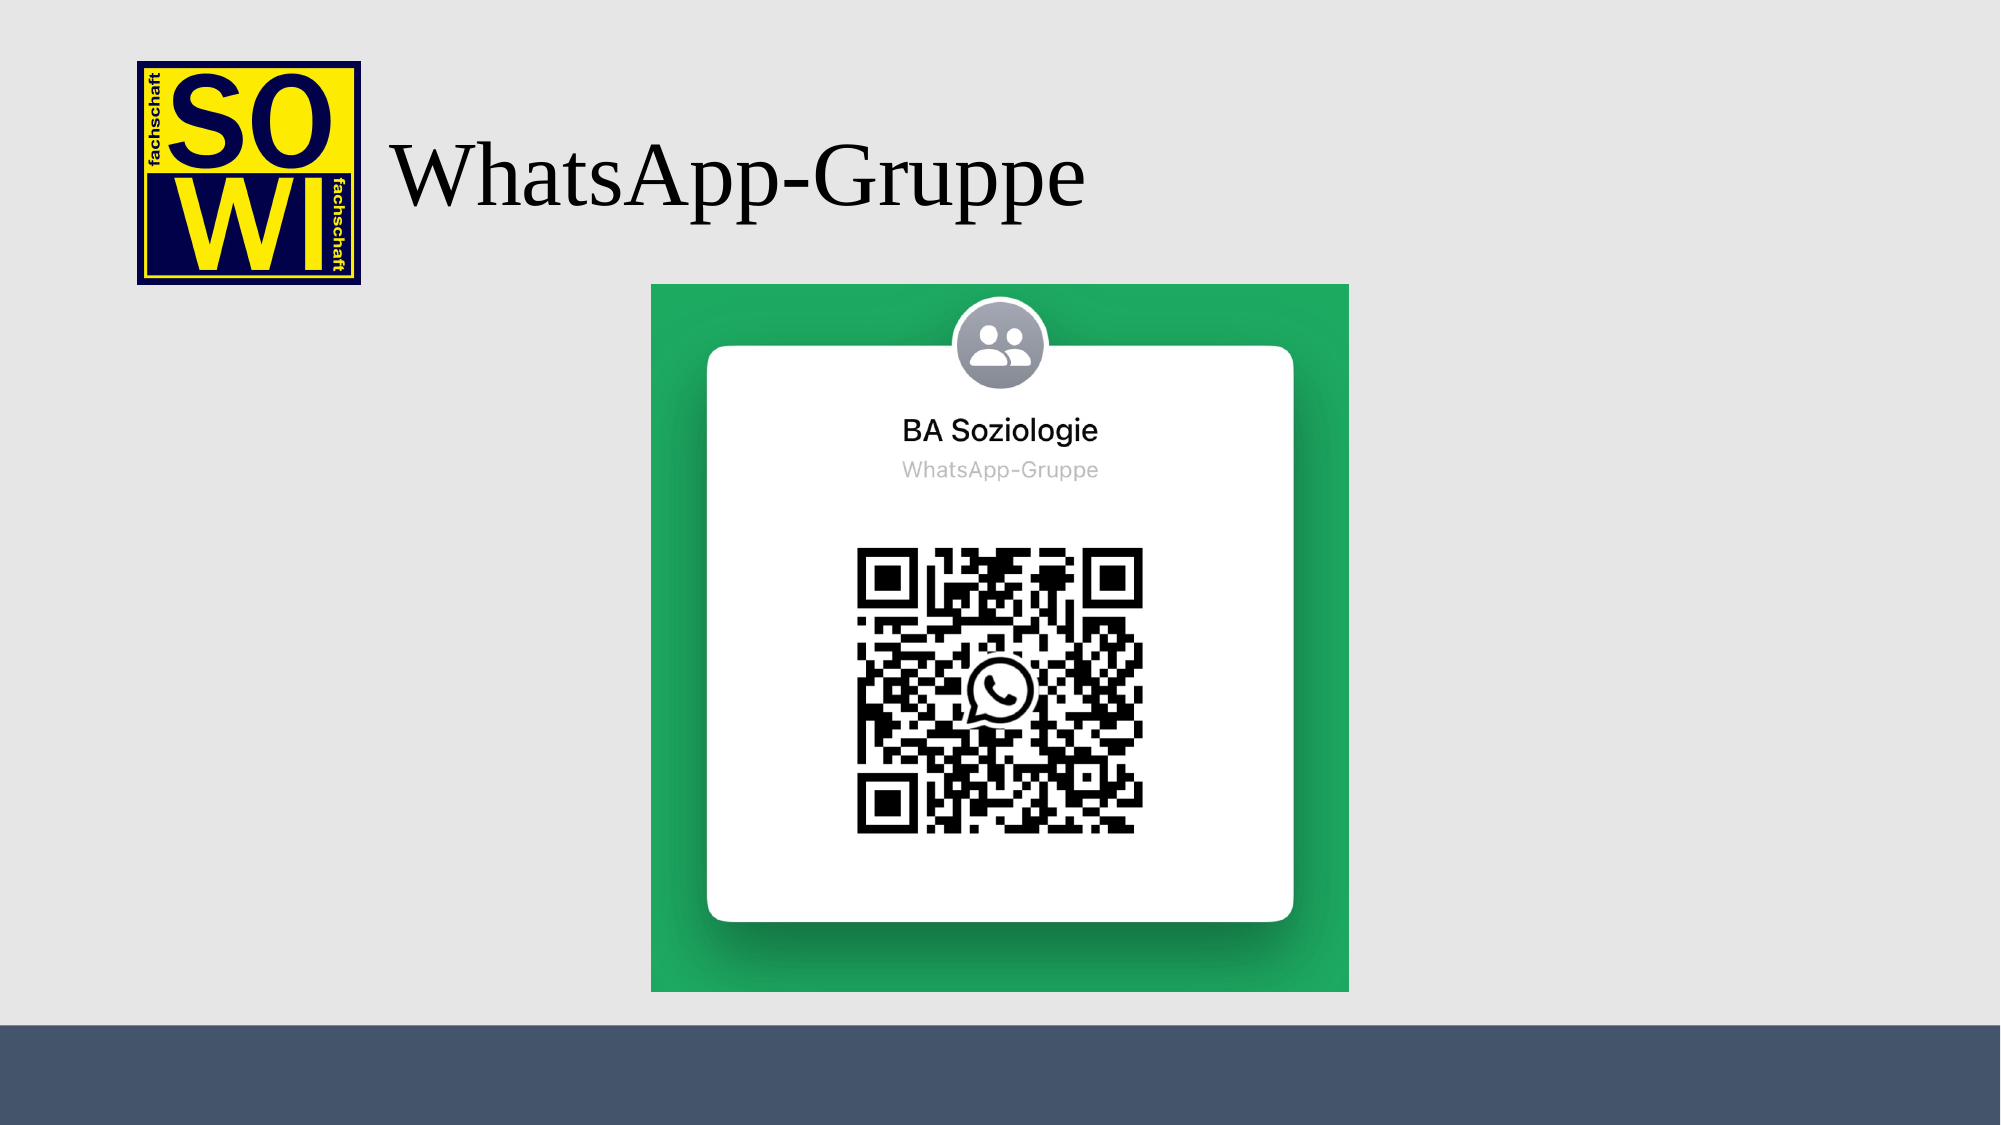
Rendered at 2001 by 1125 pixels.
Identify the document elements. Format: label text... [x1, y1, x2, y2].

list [650, 284, 1349, 992]
picture [137, 61, 361, 285]
title WhatsApp-Gruppe [374, 67, 1863, 285]
